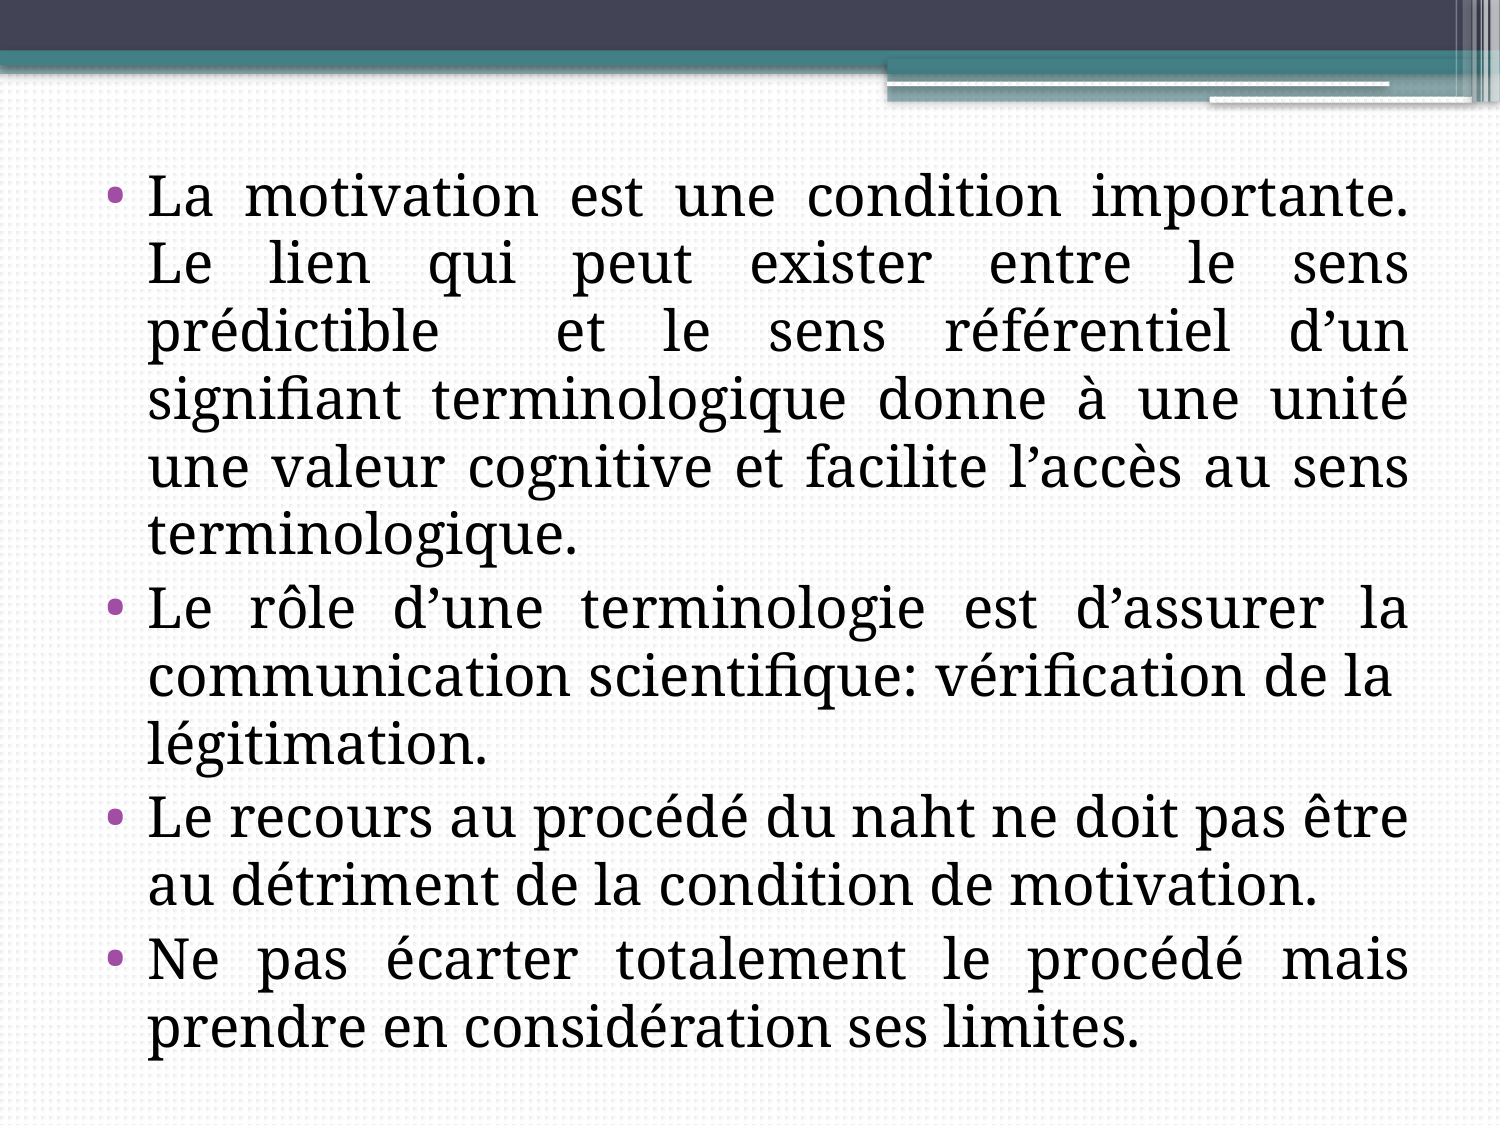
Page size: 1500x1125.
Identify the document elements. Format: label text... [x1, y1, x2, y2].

list La motivation est une condition importante. Le lien qui peut exister entre le sens prédictible et le sens référentiel d’un signifiant terminologique donne à une unité une valeur cognitive et facilite l’accès au sens terminologique. Le rôle d’une terminologie est d’assurer la communication scientifique: vérification de la légitimation. Le recours au procédé du naht ne doit pas être au détriment de la condition de motivation. Ne pas écarter totalement le procédé mais prendre en considération ses limites. [75, 152, 1425, 1079]
